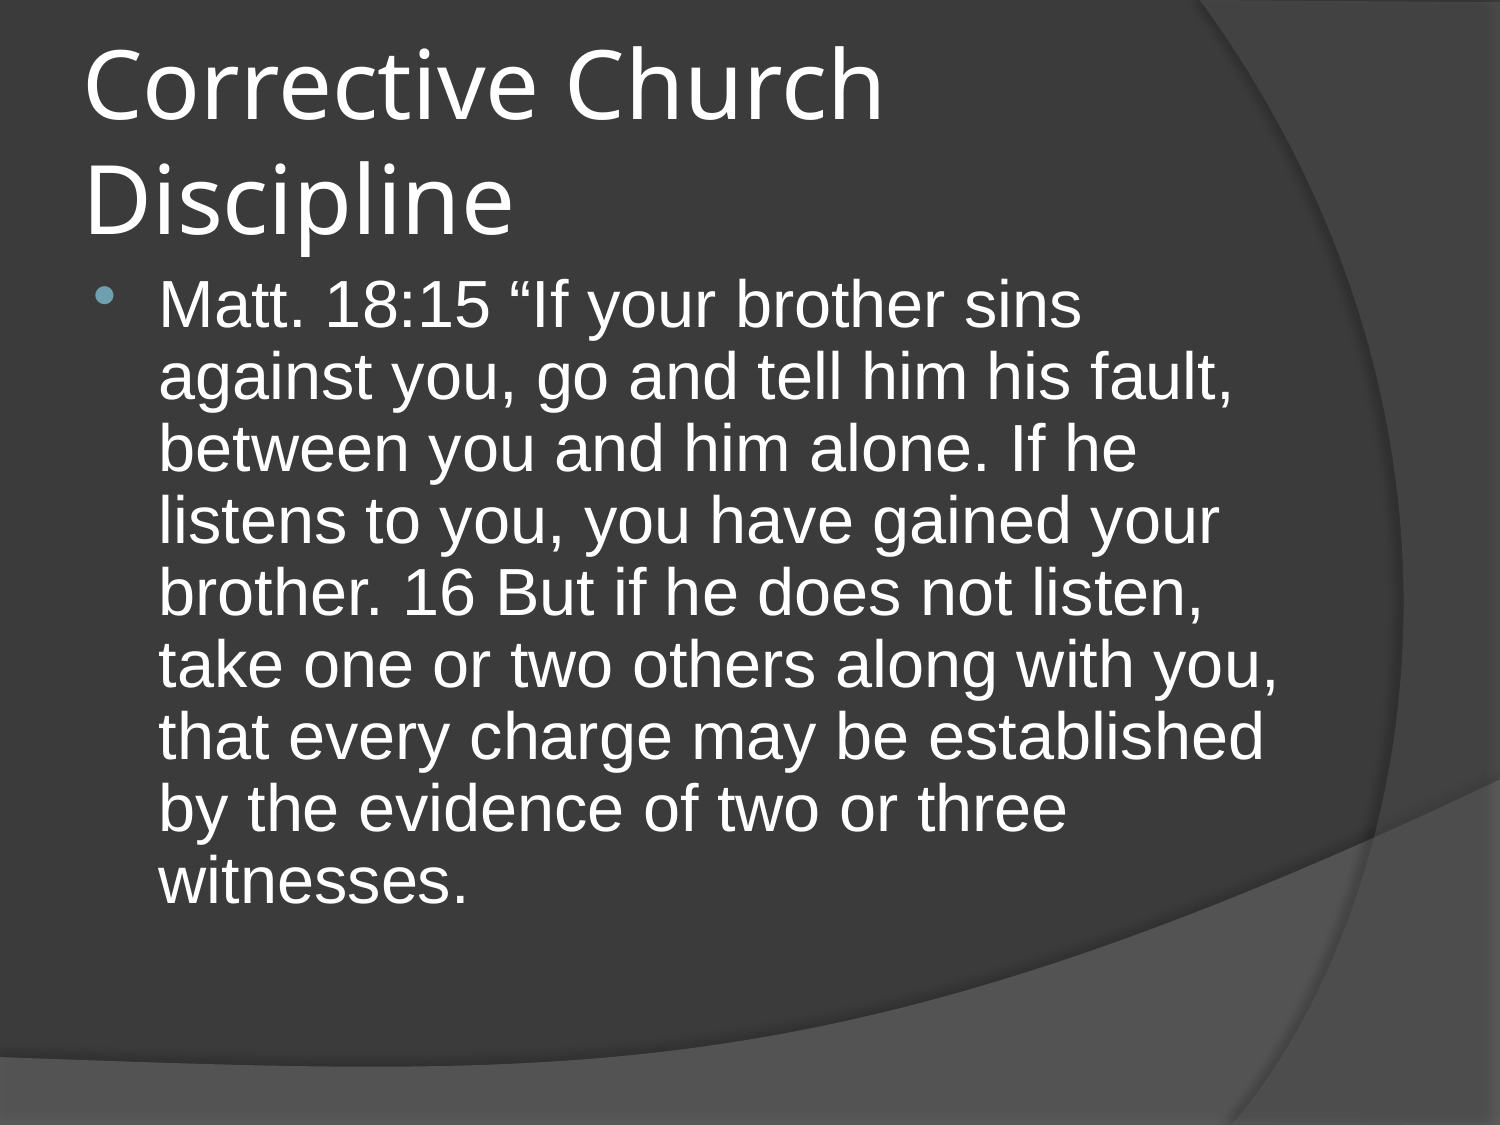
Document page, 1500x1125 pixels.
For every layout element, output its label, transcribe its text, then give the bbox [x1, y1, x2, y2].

list Matt. 18:15 “If your brother sins against you, go and tell him his fault, between you and him alone. If he listens to you, you have gained your brother. 16 But if he does not listen, take one or two others along with you, that every charge may be established by the evidence of two or three witnesses. [75, 262, 1300, 1005]
title Corrective Church Discipline [75, 45, 1300, 233]
